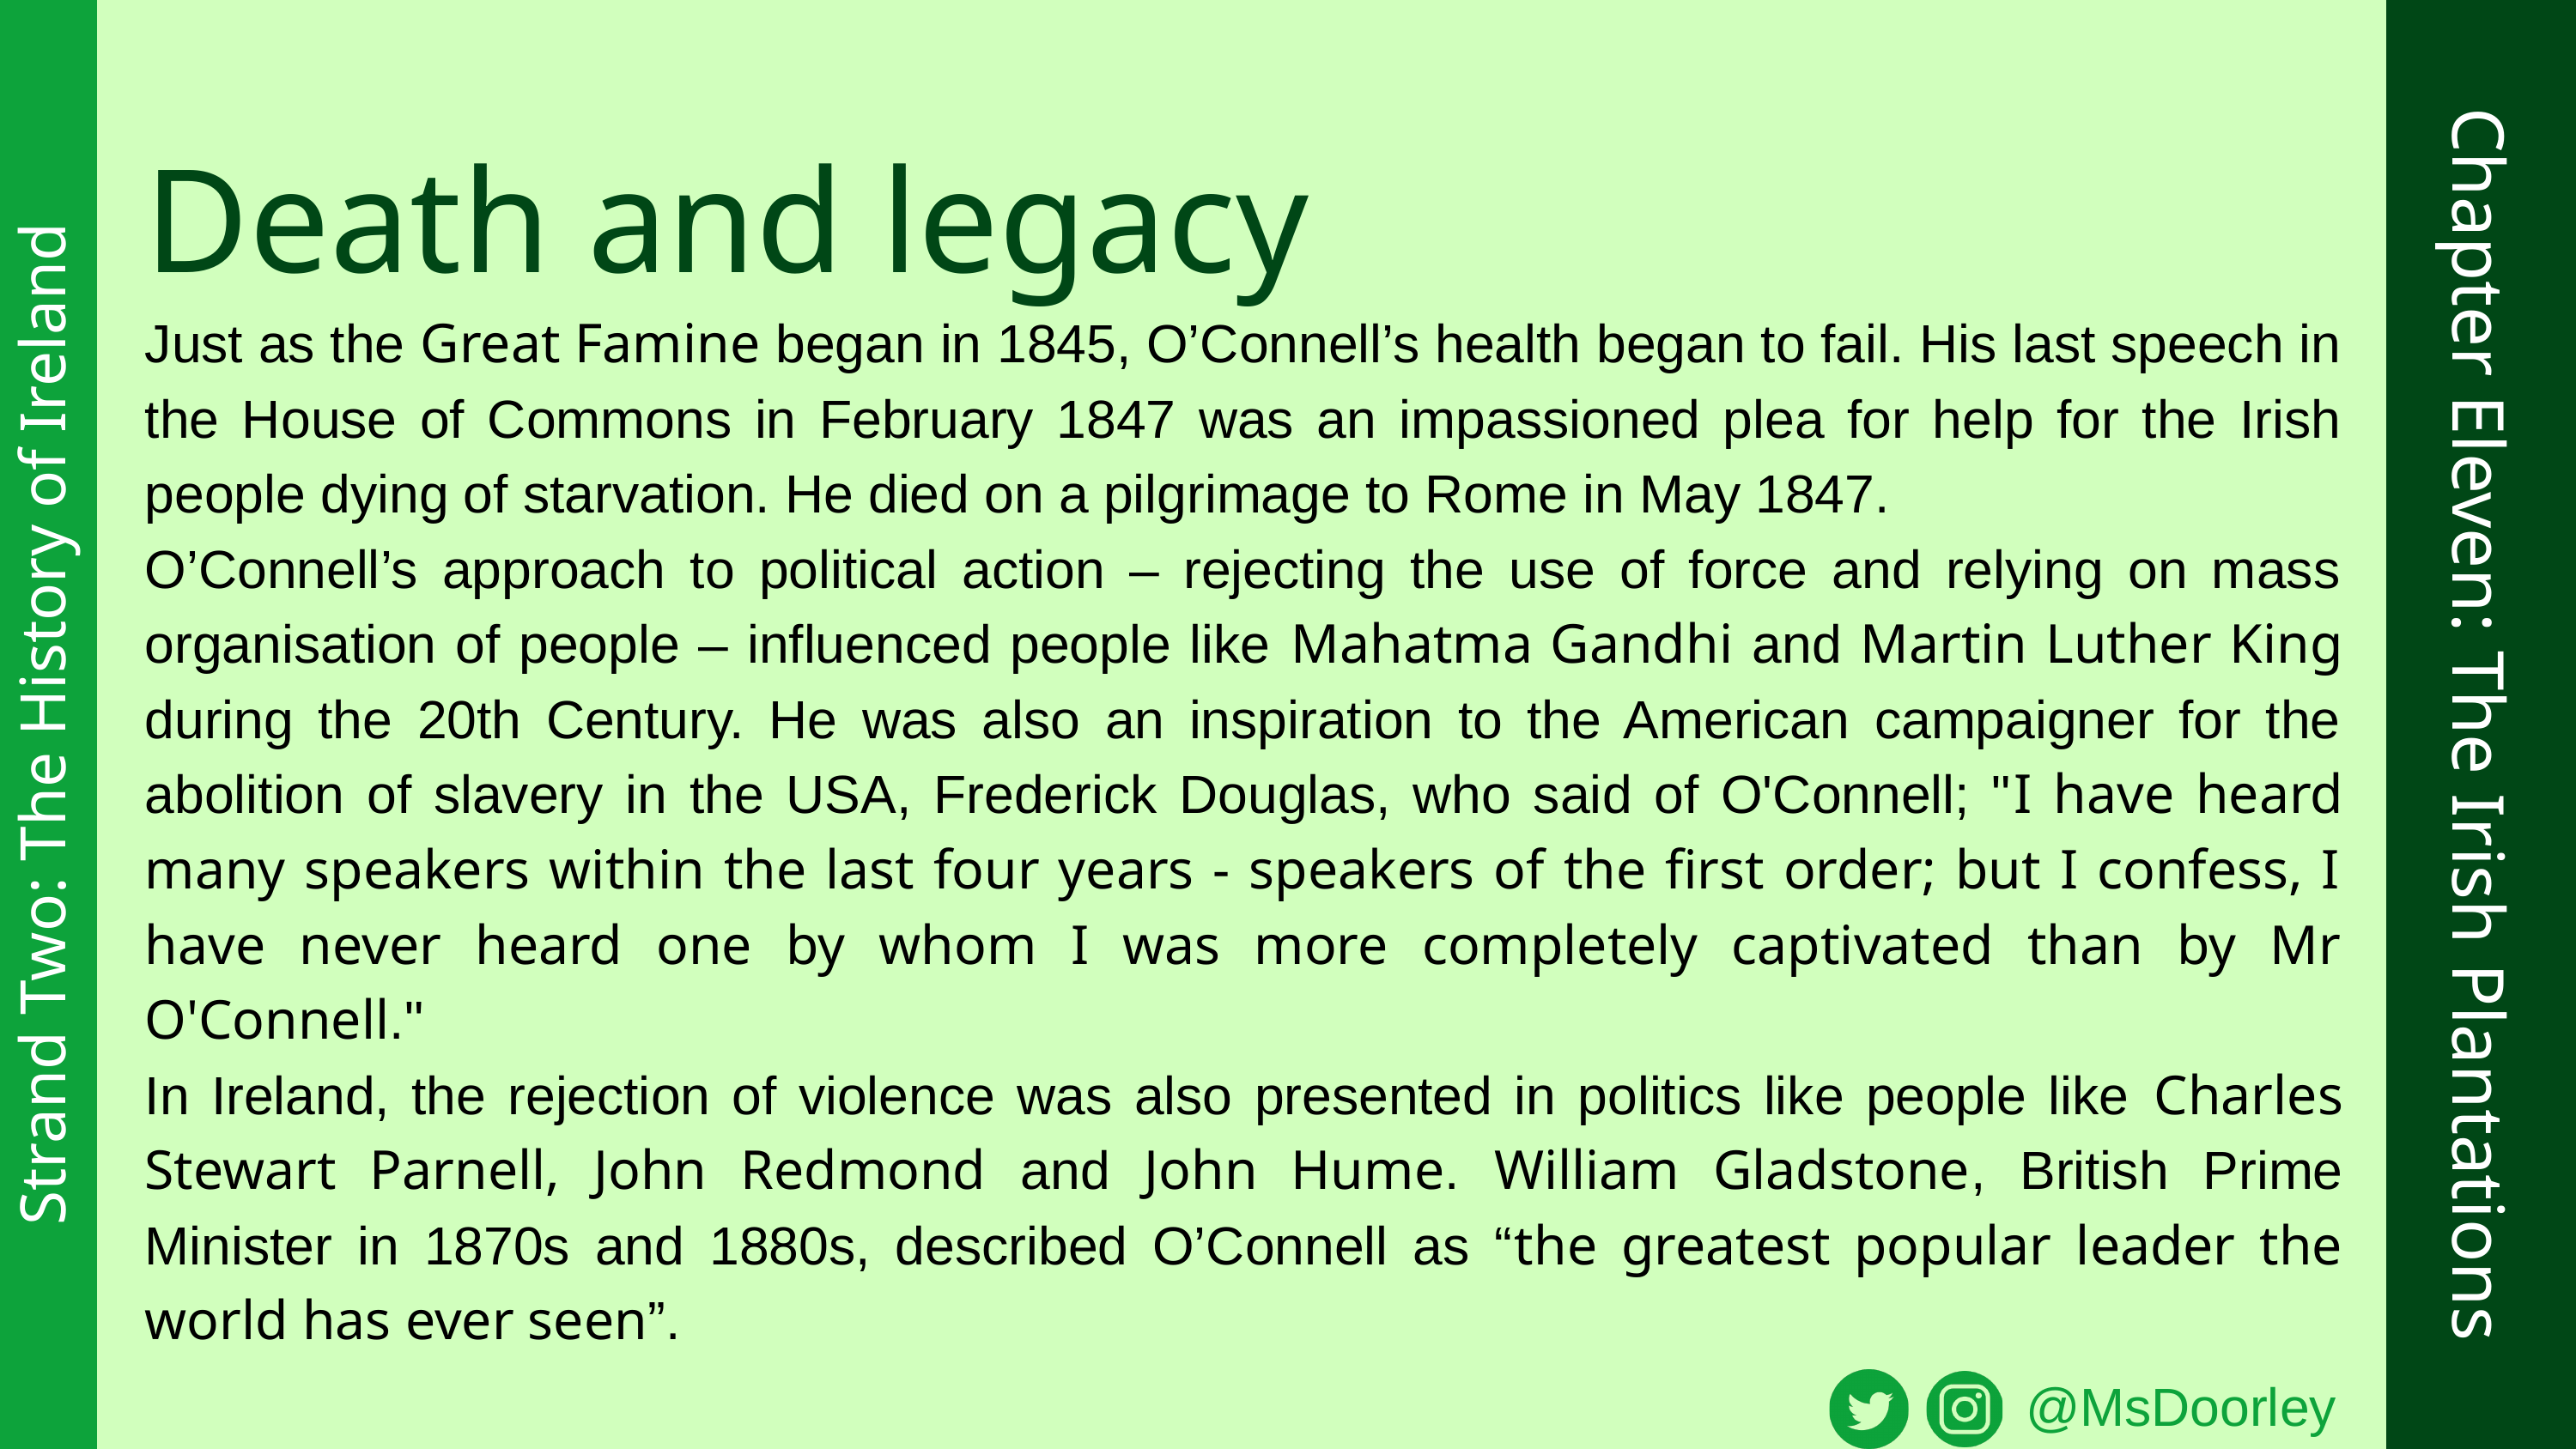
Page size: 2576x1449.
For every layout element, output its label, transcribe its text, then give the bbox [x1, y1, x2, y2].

text_box Just as the Great Famine began in 1845, O’Connell’s health began to fail. His last speech in the House of Commons in February 1847 was an impassioned plea for help for the Irish people dying of starvation. He died on a pilgrimage to Rome in May 1847. O’Connell’s approach to political action – rejecting the use of force and relying on mass organisation of people – influenced people like Mahatma Gandhi and Martin Luther King during the 20th Century. He was also an inspiration to the American campaigner for the abolition of slavery in the USA, Frederick Douglas, who said of O'Connell; "I have heard many speakers within the last four years - speakers of the first order; but I confess, I have never heard one by whom I was more completely captivated than by Mr O'Connell." In Ireland, the rejection of violence was also presented in politics like people like Charles Stewart Parnell, John Redmond and John Hume. William Gladstone, British Prime Minister in 1870s and 1880s, described O’Connell as “the greatest popular leader the world has ever seen”. [144, 301, 2344, 1351]
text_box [0, 0, 97, 1449]
text_box Death and legacy [144, 100, 2344, 301]
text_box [2385, 0, 2576, 1449]
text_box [1829, 1369, 2386, 1449]
